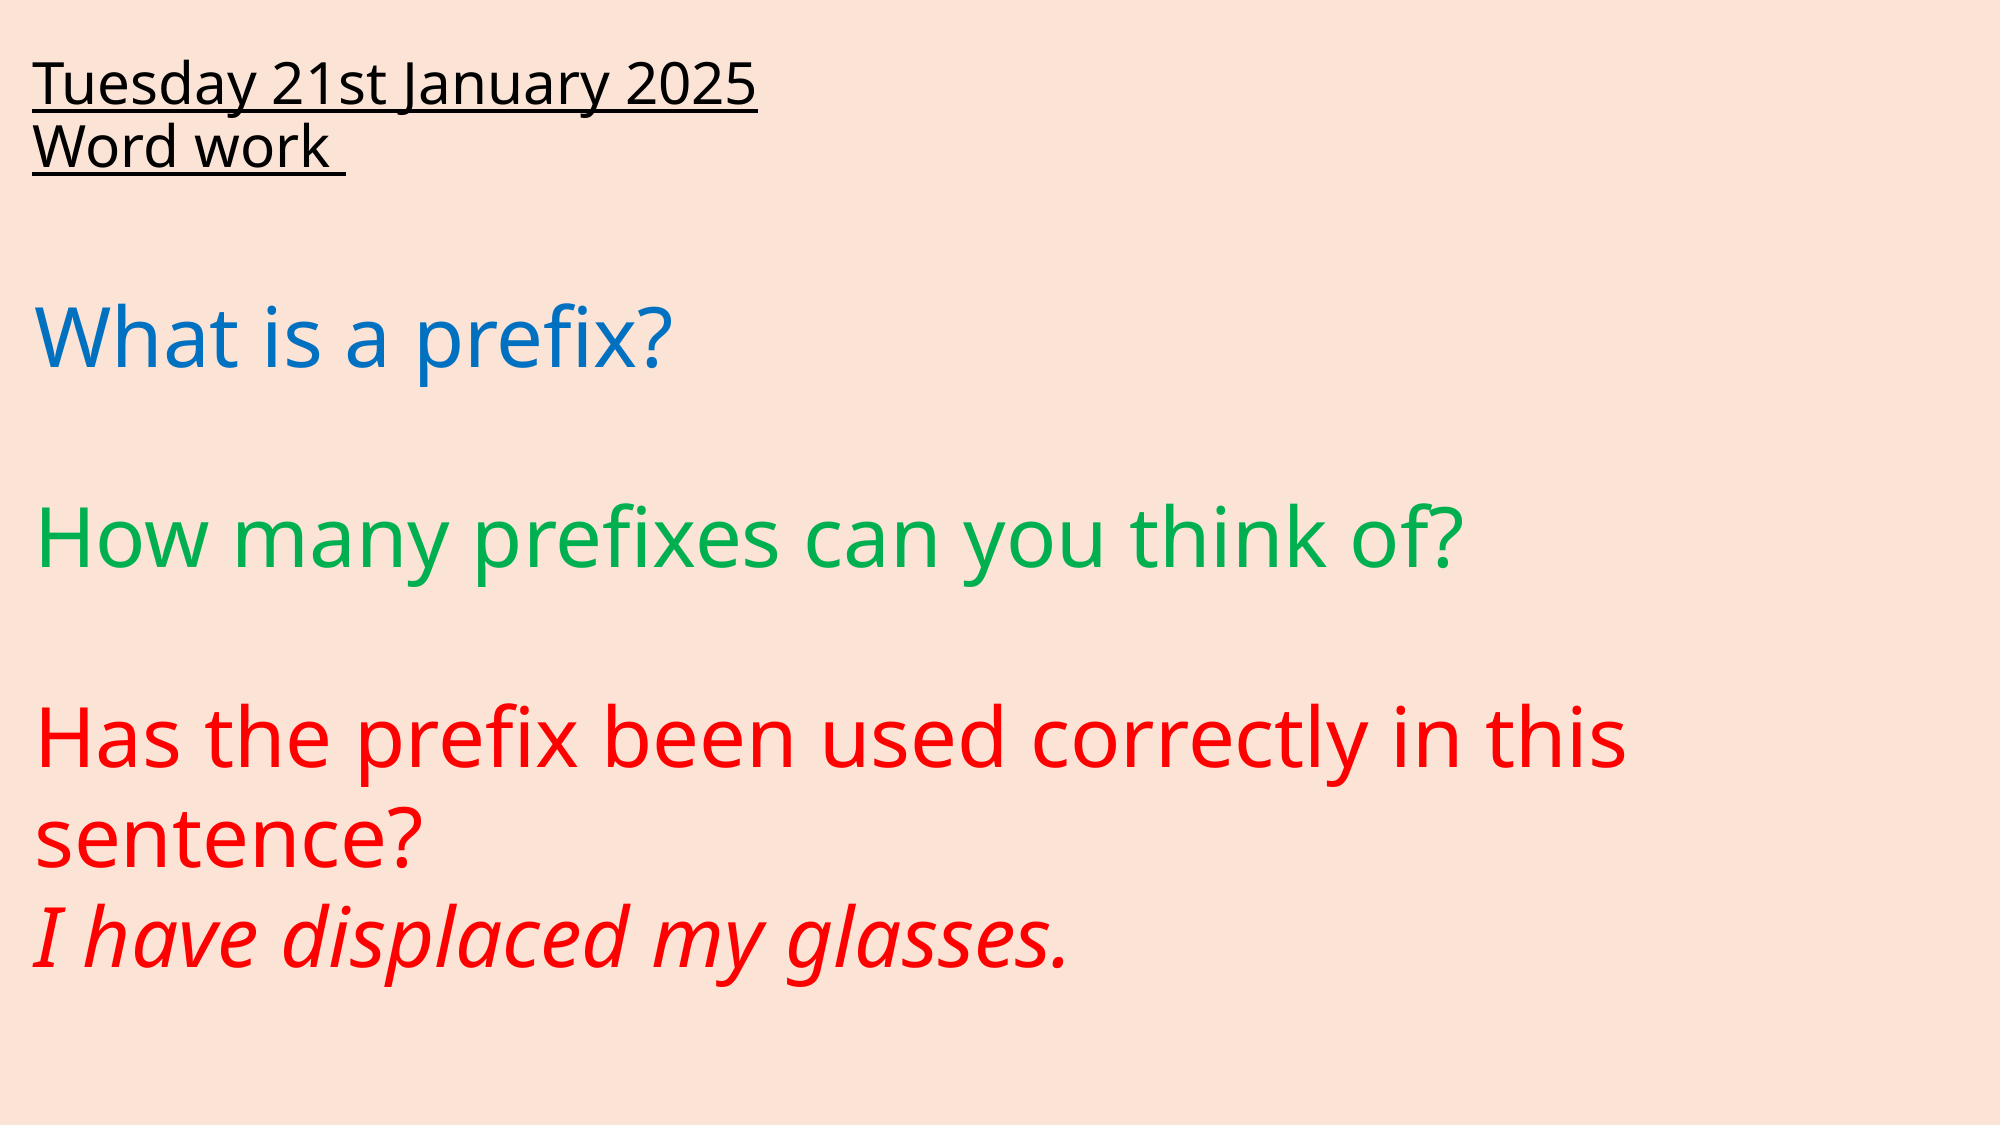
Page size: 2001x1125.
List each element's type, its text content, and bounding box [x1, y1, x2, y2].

title Tuesday 21st January 2025 Word work [17, 43, 1983, 261]
text_box What is a prefix? How many prefixes can you think of? Has the prefix been used correctly in this sentence? I have displaced my glasses. [19, 276, 1969, 1082]
